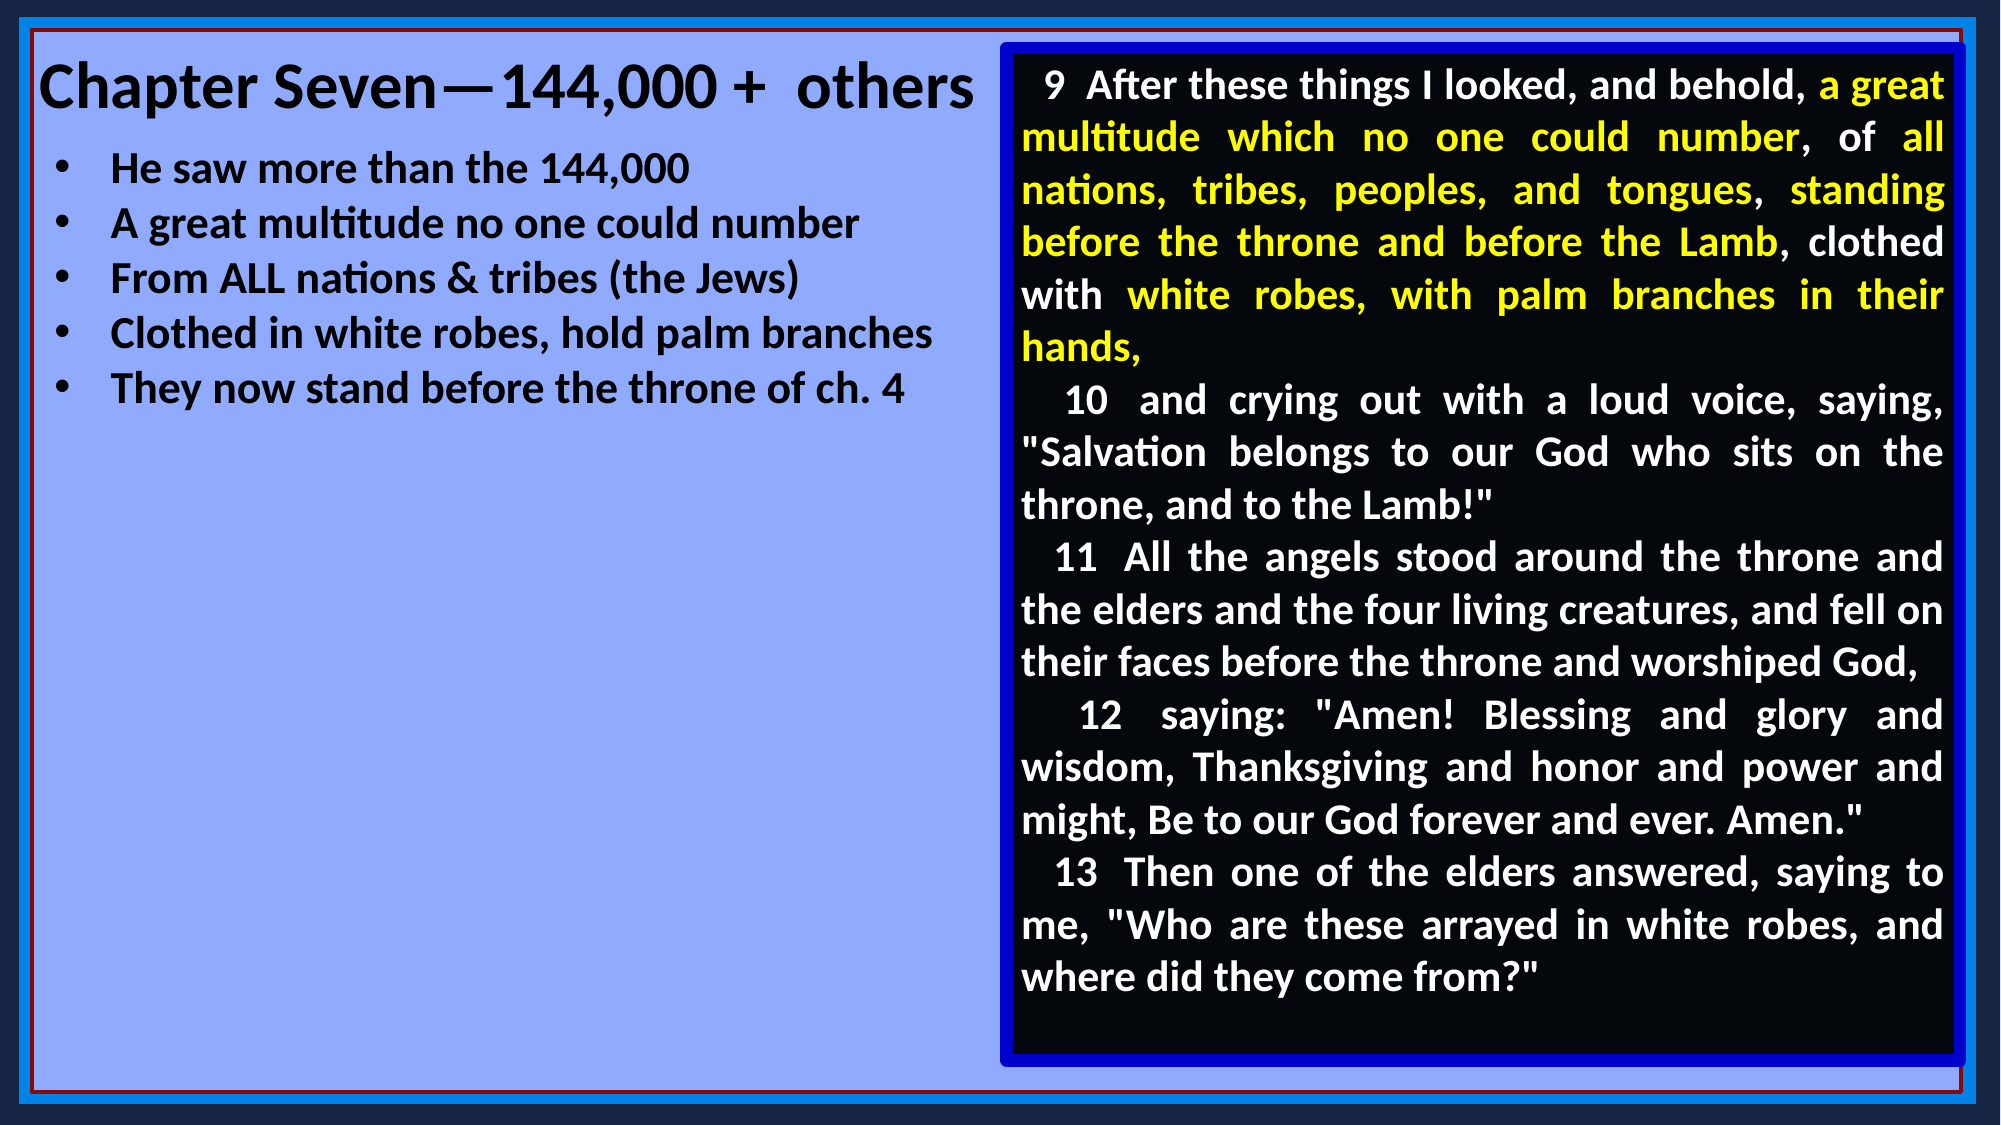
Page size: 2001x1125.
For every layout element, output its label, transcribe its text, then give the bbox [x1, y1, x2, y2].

text_box 9 After these things I looked, and behold, a great multitude which no one could number, of all nations, tribes, peoples, and tongues, standing before the throne and before the Lamb, clothed with white robes, with palm branches in their hands, 10 and crying out with a loud voice, saying, "Salvation belongs to our God who sits on the throne, and to the Lamb!" 11 All the angels stood around the throne and the elders and the four living creatures, and fell on their faces before the throne and worshiped God, 12 saying: "Amen! Blessing and glory and wisdom, Thanksgiving and honor and power and might, Be to our God forever and ever. Amen." 13 Then one of the elders answered, saying to me, "Who are these arrayed in white robes, and where did they come from?" [1006, 48, 1960, 1061]
text_box Chapter Seven—144,000 + others [22, 34, 994, 130]
text_box He saw more than the 144,000 A great multitude no one could number From ALL nations & tribes (the Jews) Clothed in white robes, hold palm branches They now stand before the throne of ch. 4 [39, 130, 1007, 420]
